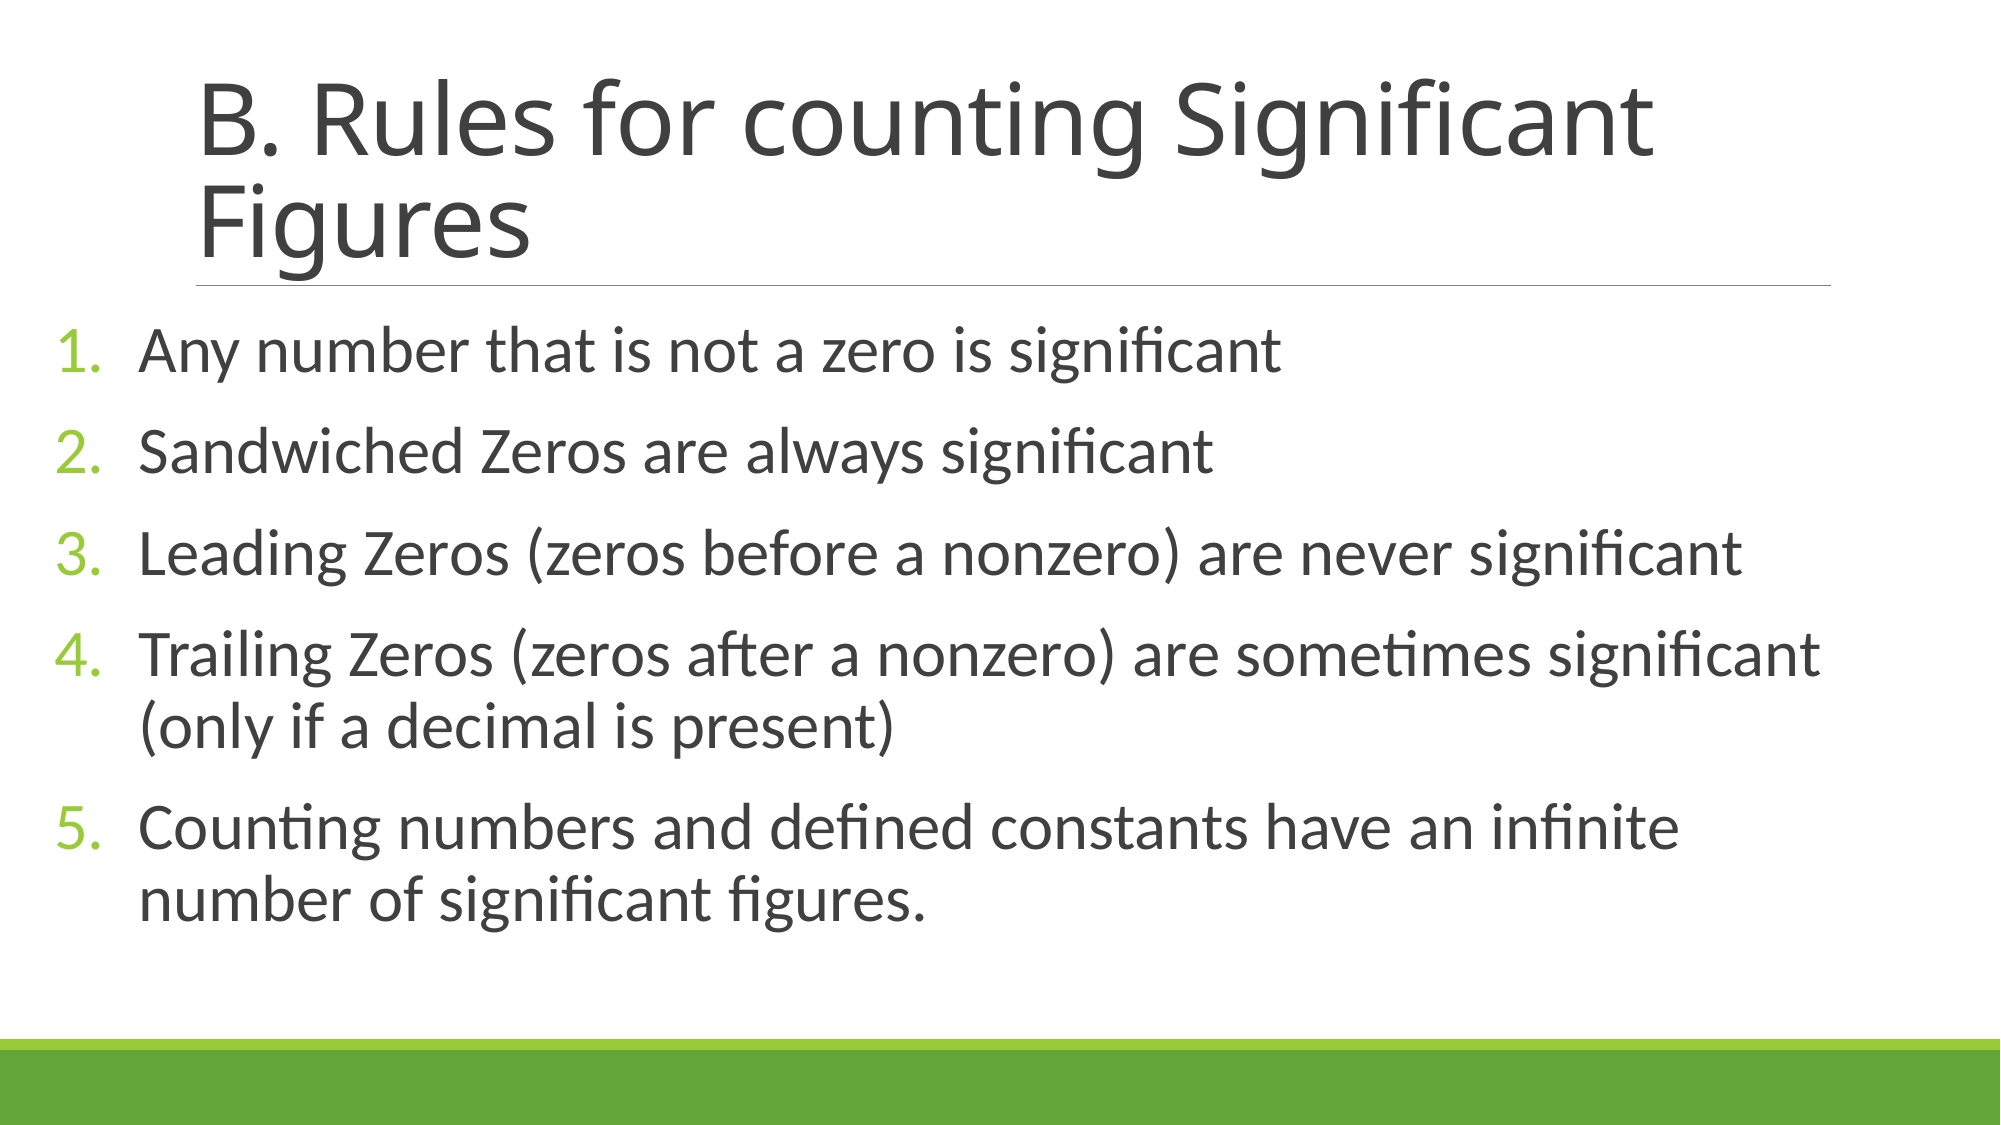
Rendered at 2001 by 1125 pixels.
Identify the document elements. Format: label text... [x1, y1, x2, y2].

list Any number that is not a zero is significant Sandwiched Zeros are always significant Leading Zeros (zeros before a nonzero) are never significant Trailing Zeros (zeros after a nonzero) are sometimes significant (only if a decimal is present) Counting numbers and defined constants have an infinite number of significant figures. [54, 307, 1830, 968]
title B. Rules for counting Significant Figures [180, 47, 1830, 285]
